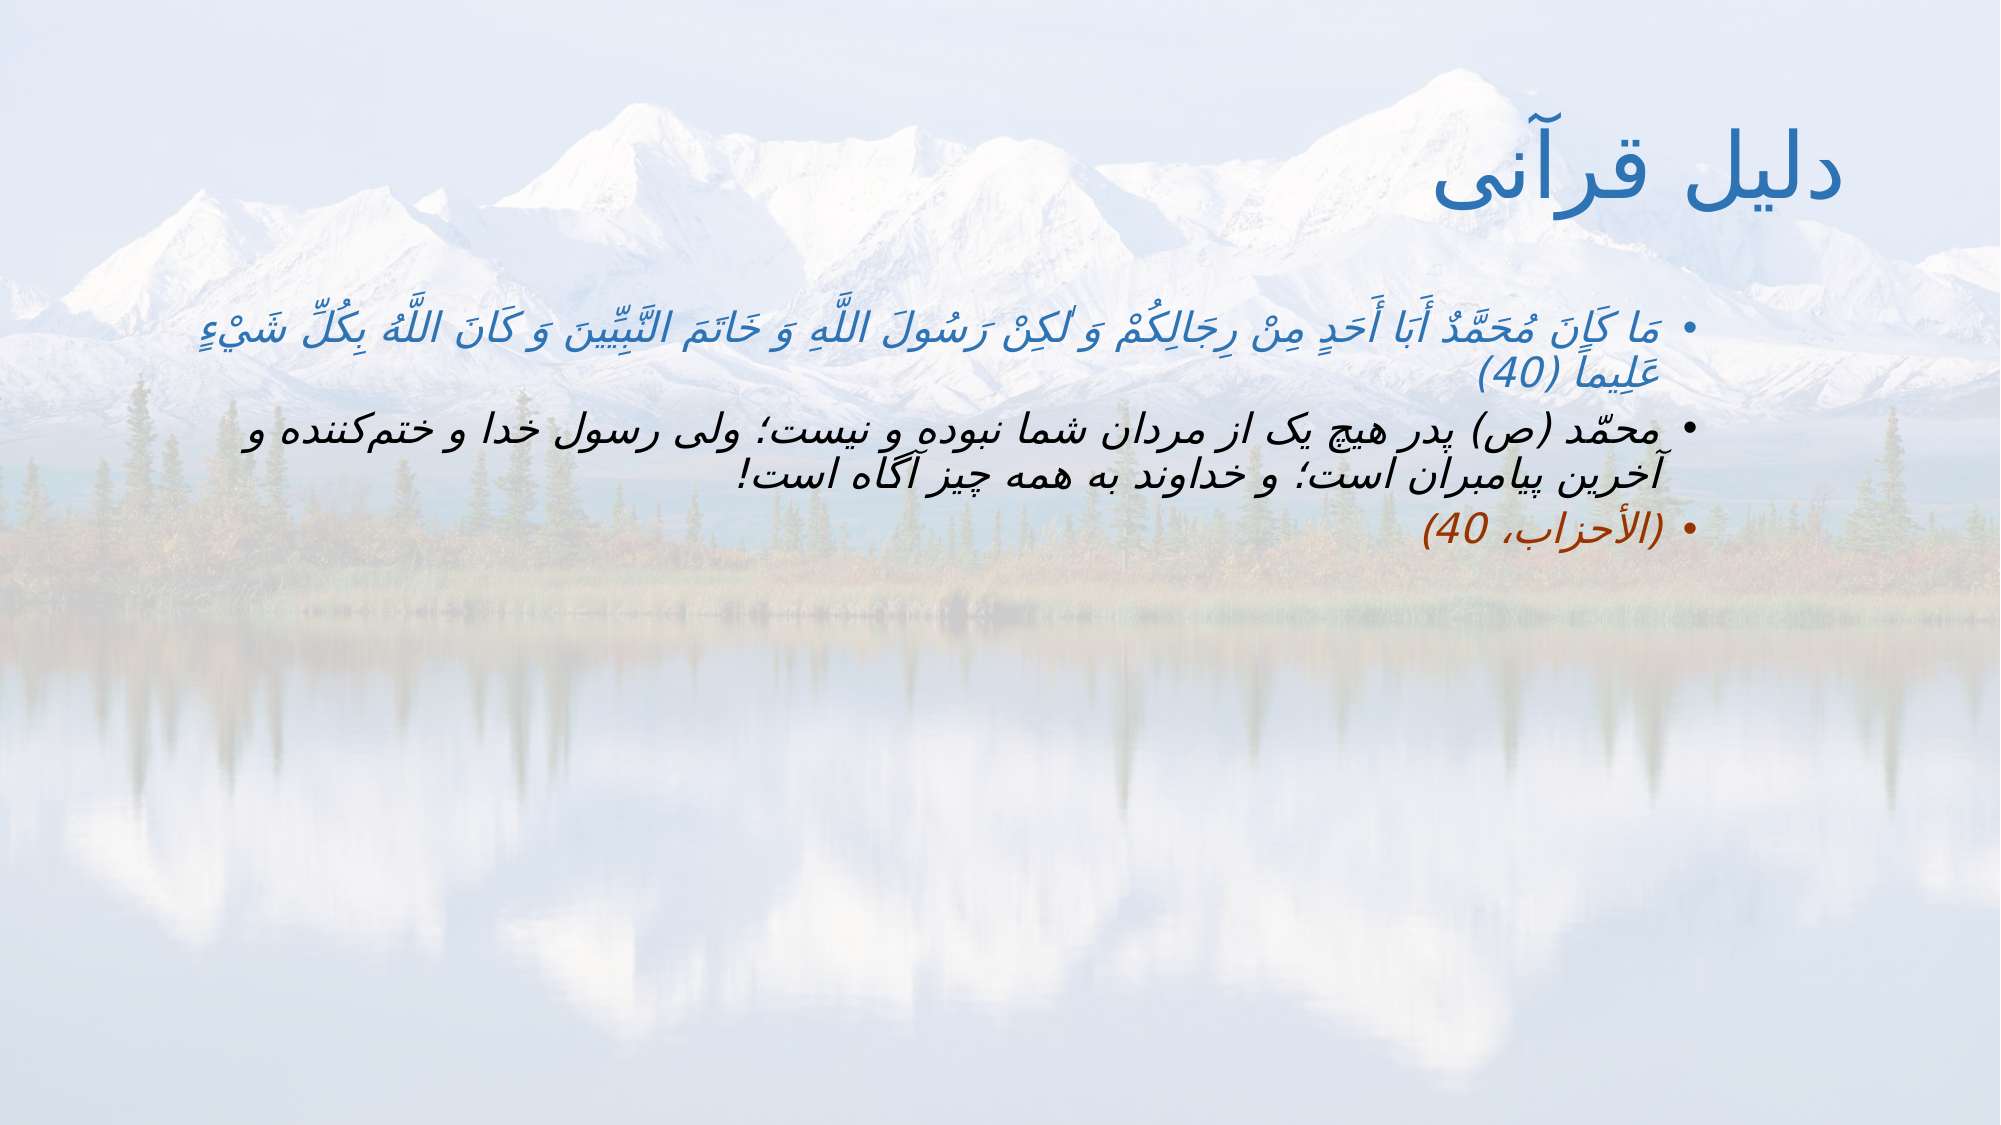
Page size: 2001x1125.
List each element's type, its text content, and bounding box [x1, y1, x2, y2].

list مَا کَانَ مُحَمَّدٌ أَبَا أَحَدٍ مِنْ رِجَالِکُمْ وَ لٰکِنْ رَسُولَ اللَّهِ وَ خَاتَمَ النَّبِيِّينَ وَ کَانَ اللَّهُ بِکُلِّ شَيْ‌ءٍ عَلِيماً (40) محمّد (ص) پدر هیچ یک از مردان شما نبوده و نیست؛ ولی رسول خدا و ختم‌کننده و آخرین پیامبران است؛ و خداوند به همه چیز آگاه است! ﴿الأحزاب‏، 40﴾ [137, 299, 1863, 1014]
title دلیل قرآنی [137, 59, 1863, 278]
